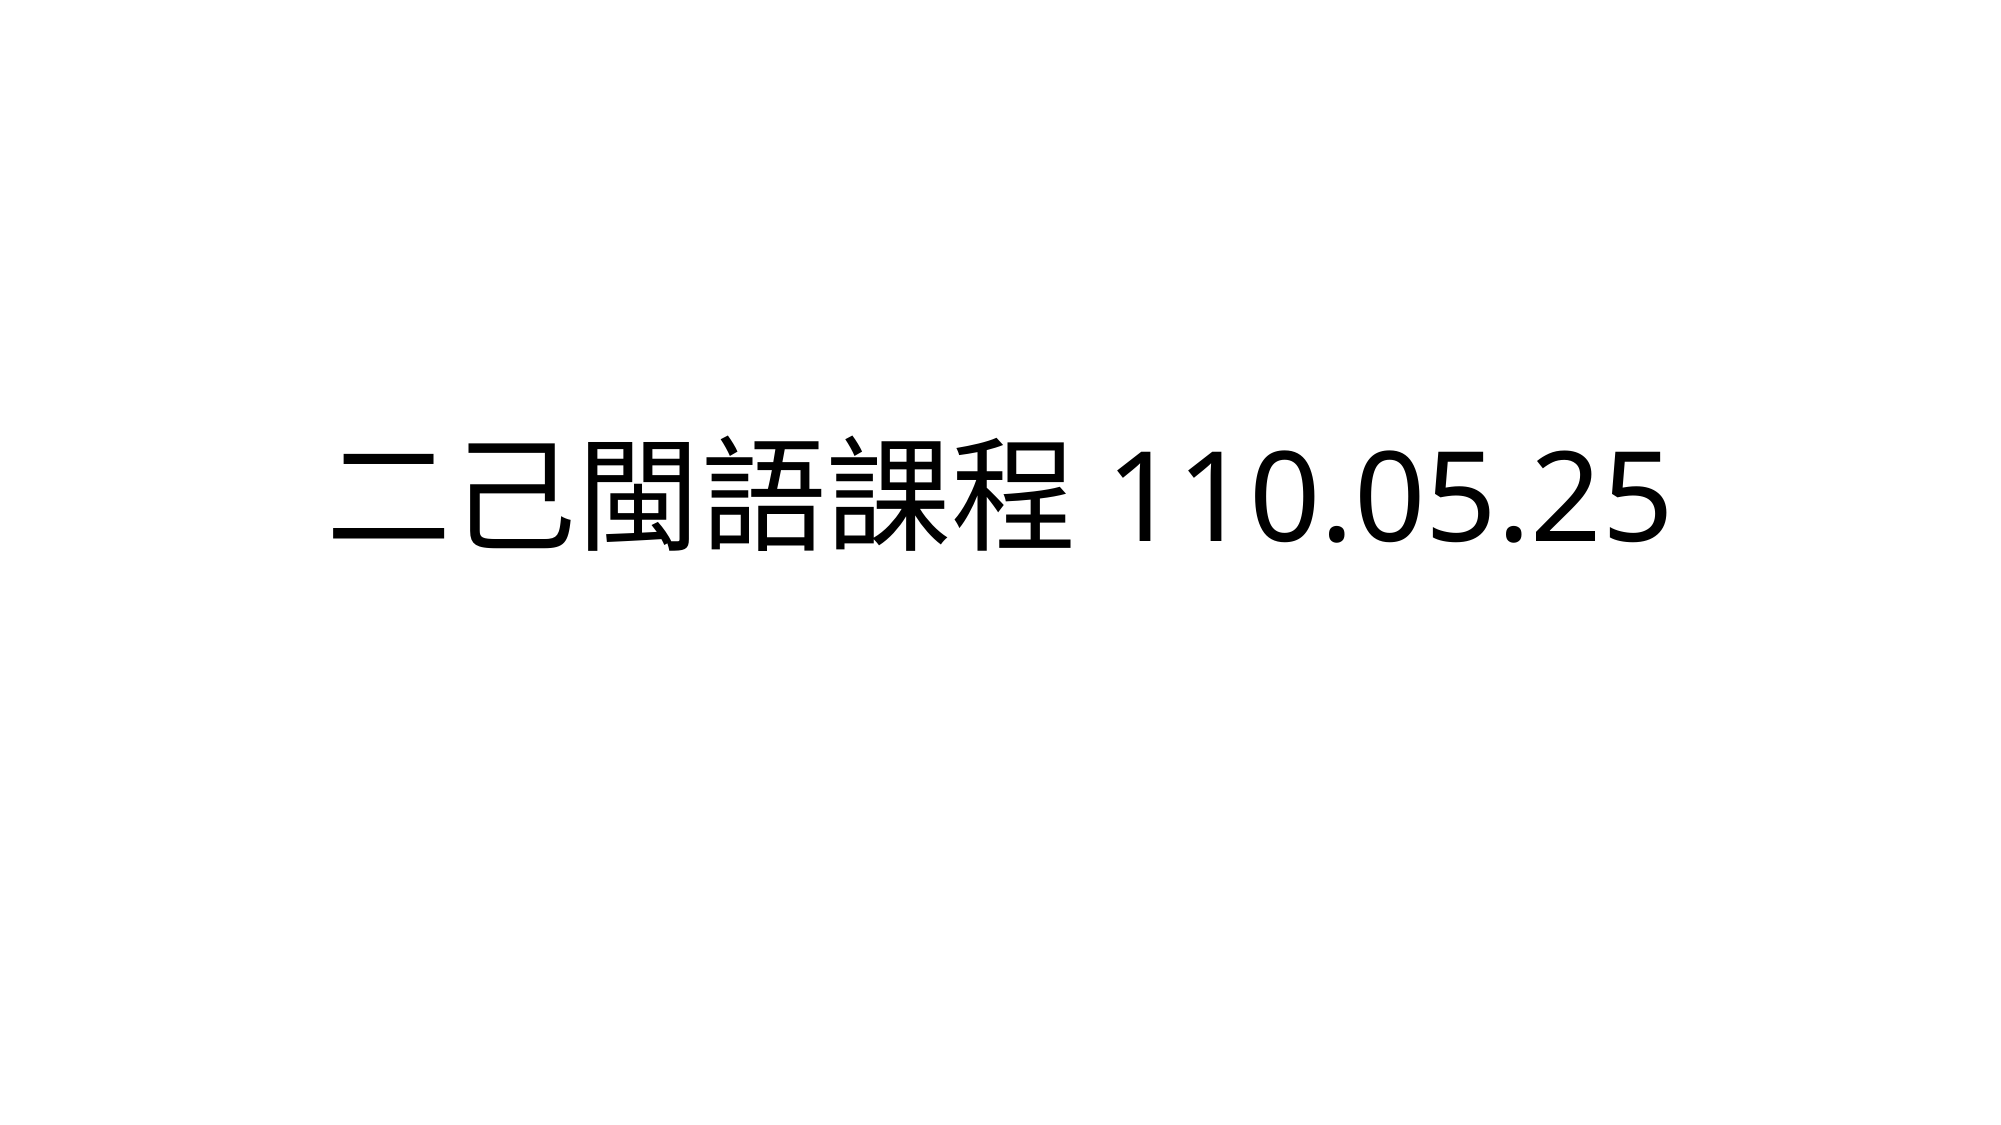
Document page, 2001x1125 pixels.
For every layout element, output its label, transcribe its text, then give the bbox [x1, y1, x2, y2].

title 二己閩語課程110.05.25 [249, 184, 1750, 576]
